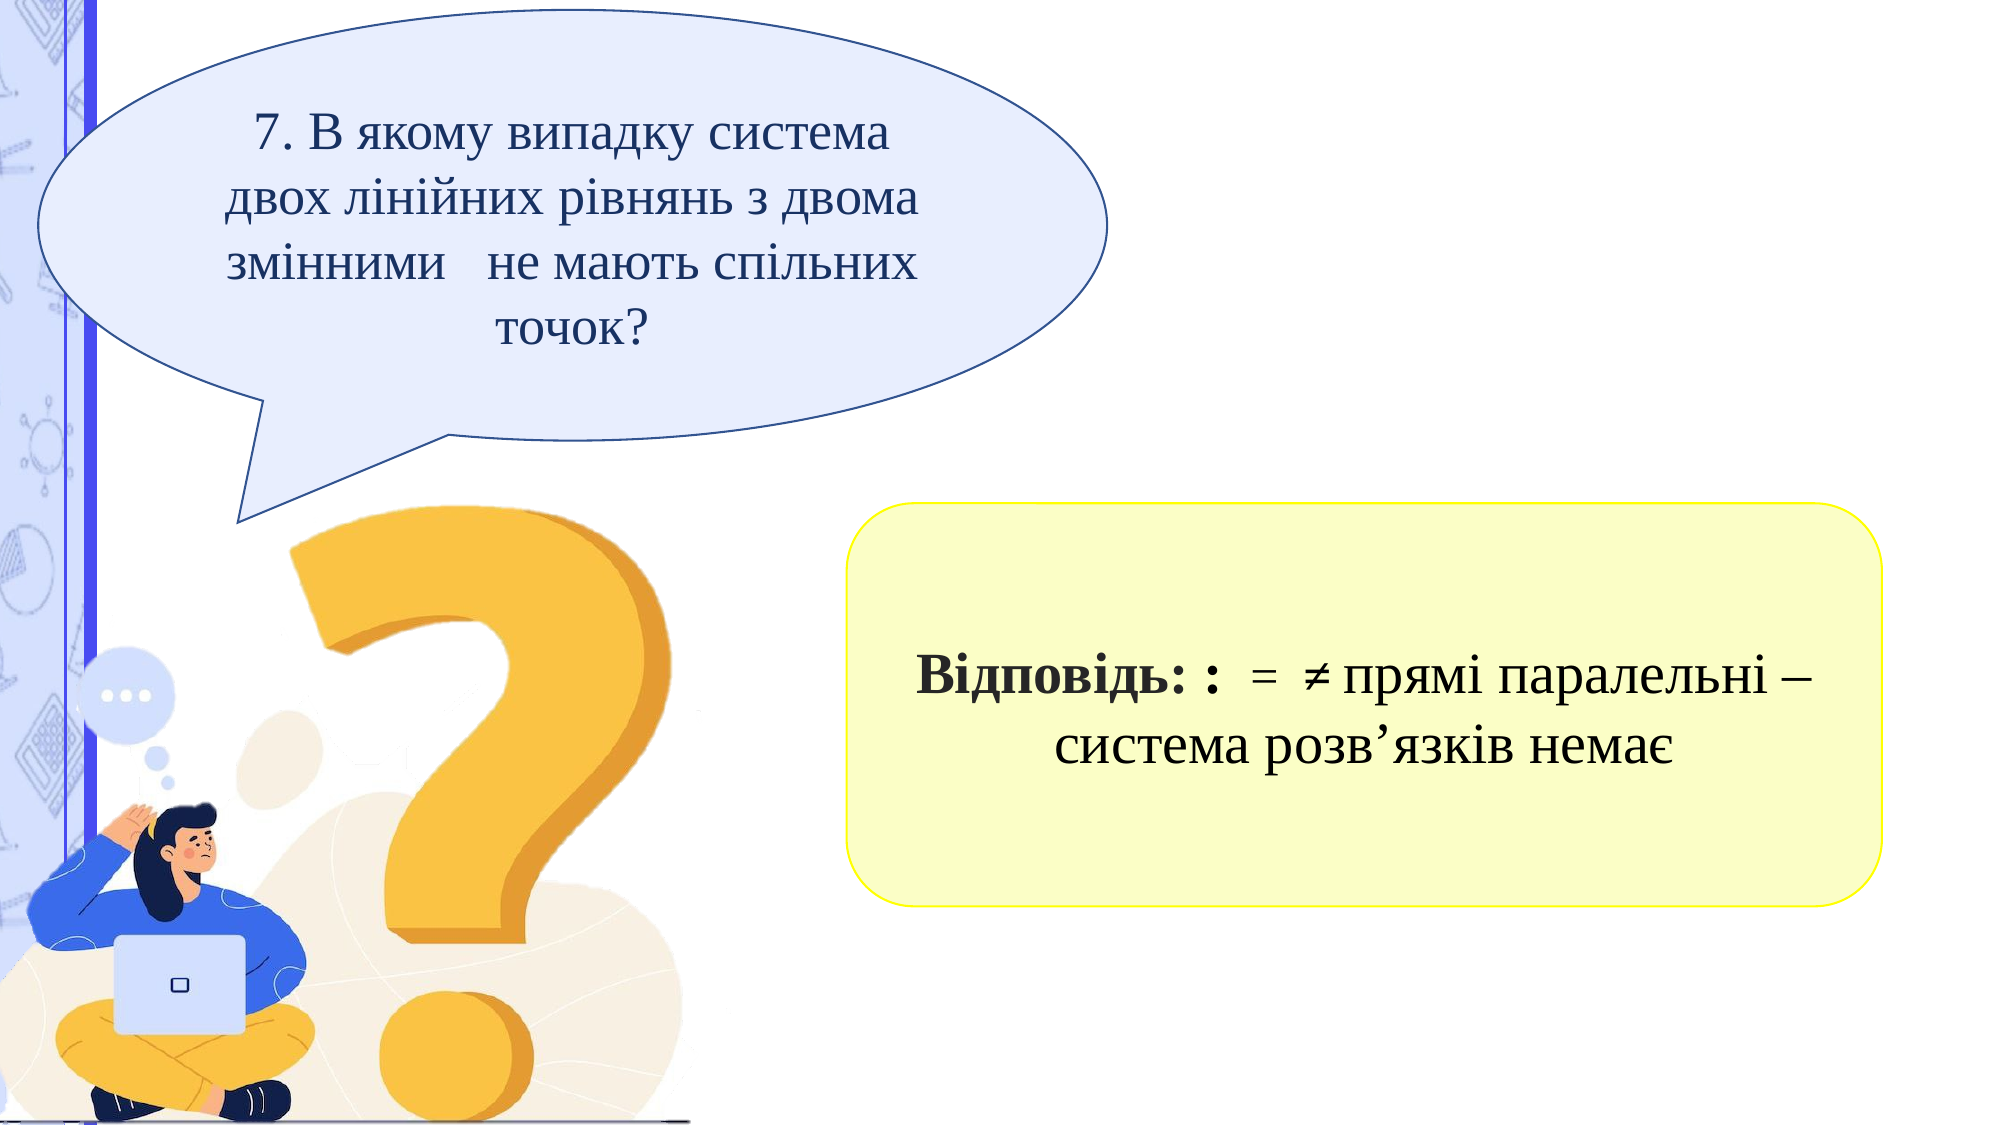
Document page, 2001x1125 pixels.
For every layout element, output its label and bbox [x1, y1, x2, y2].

picture [0, 0, 807, 1125]
